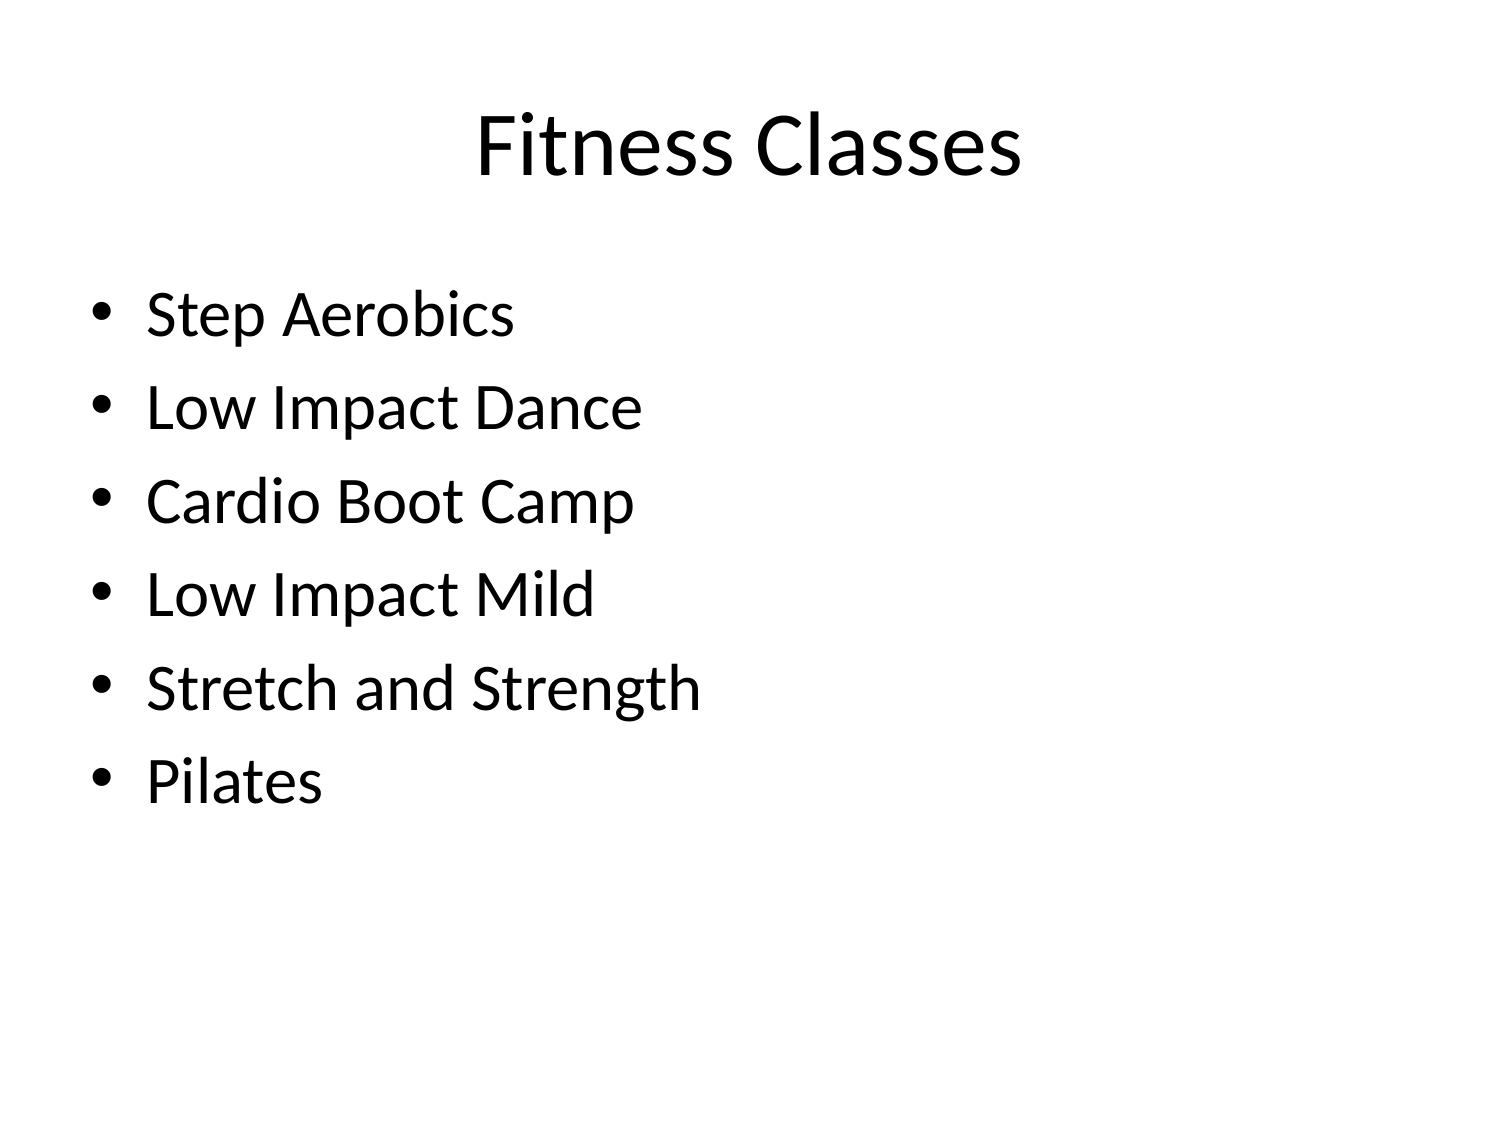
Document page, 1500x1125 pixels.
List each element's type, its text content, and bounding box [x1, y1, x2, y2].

list Step Aerobics Low Impact Dance Cardio Boot Camp Low Impact Mild Stretch and Strength Pilates [75, 262, 1425, 1005]
title Fitness Classes [75, 45, 1425, 233]
